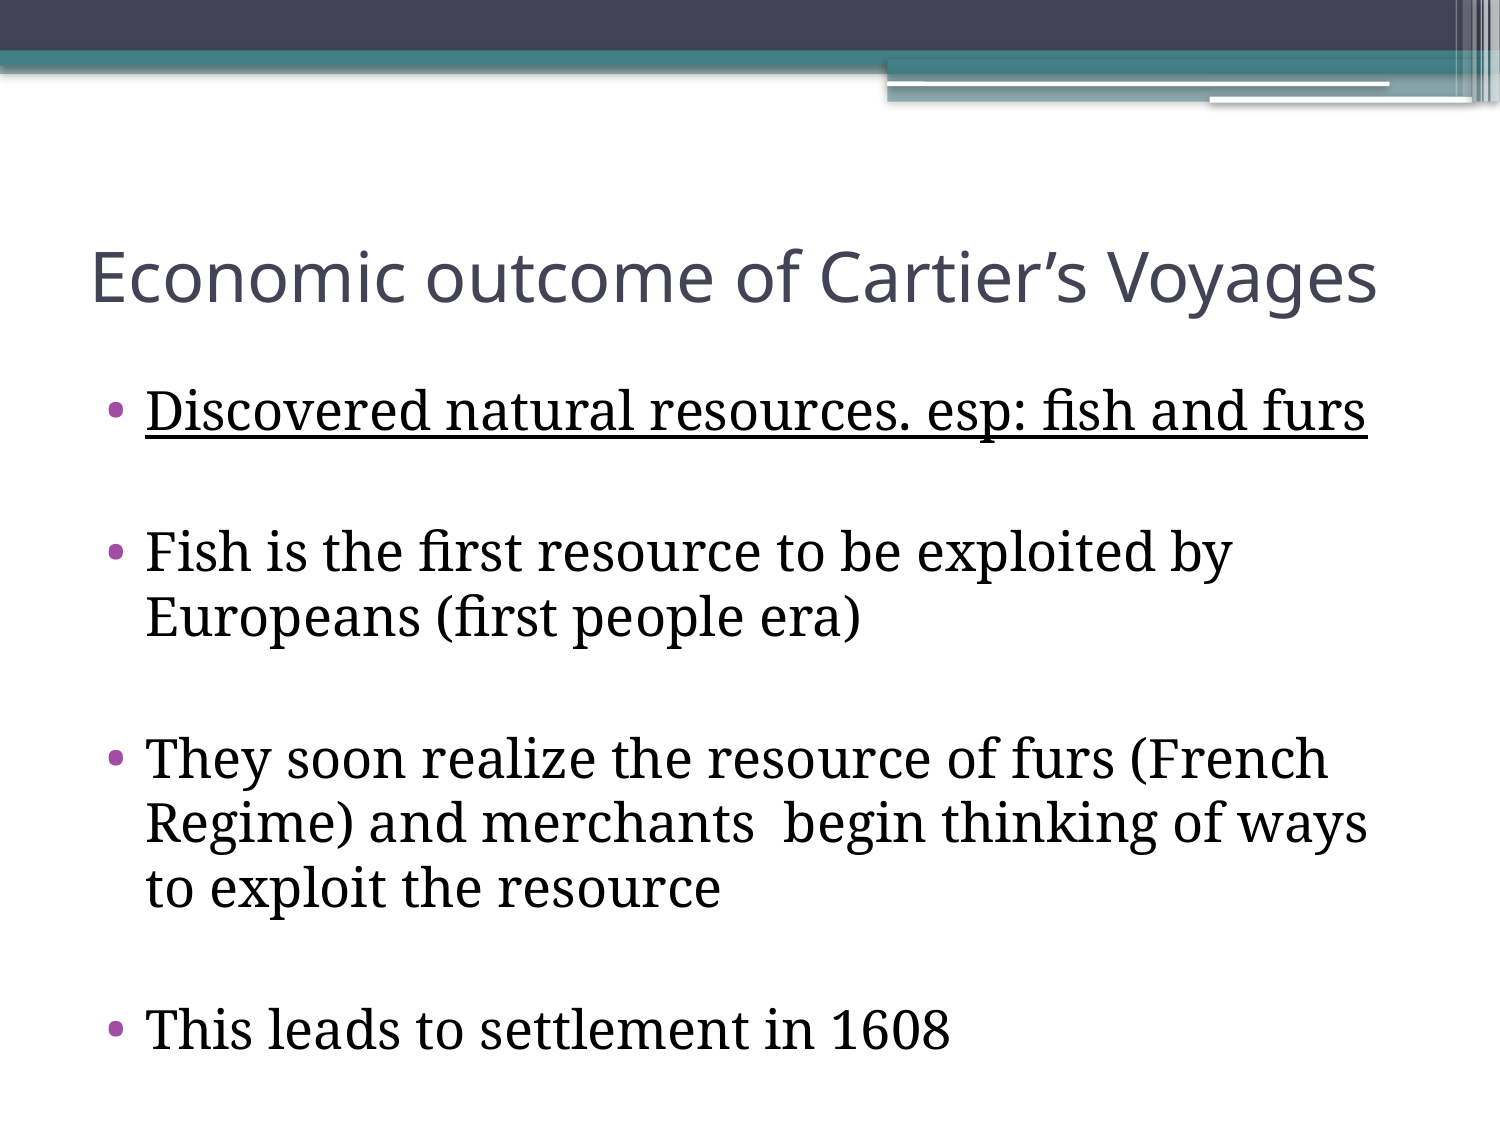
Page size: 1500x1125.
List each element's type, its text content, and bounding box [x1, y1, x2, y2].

title Economic outcome of Cartier’s Voyages [75, 187, 1425, 363]
list Discovered natural resources. esp: fish and furs Fish is the first resource to be exploited by Europeans (first people era) They soon realize the resource of furs (French Regime) and merchants begin thinking of ways to exploit the resource This leads to settlement in 1608 [75, 368, 1425, 1079]
